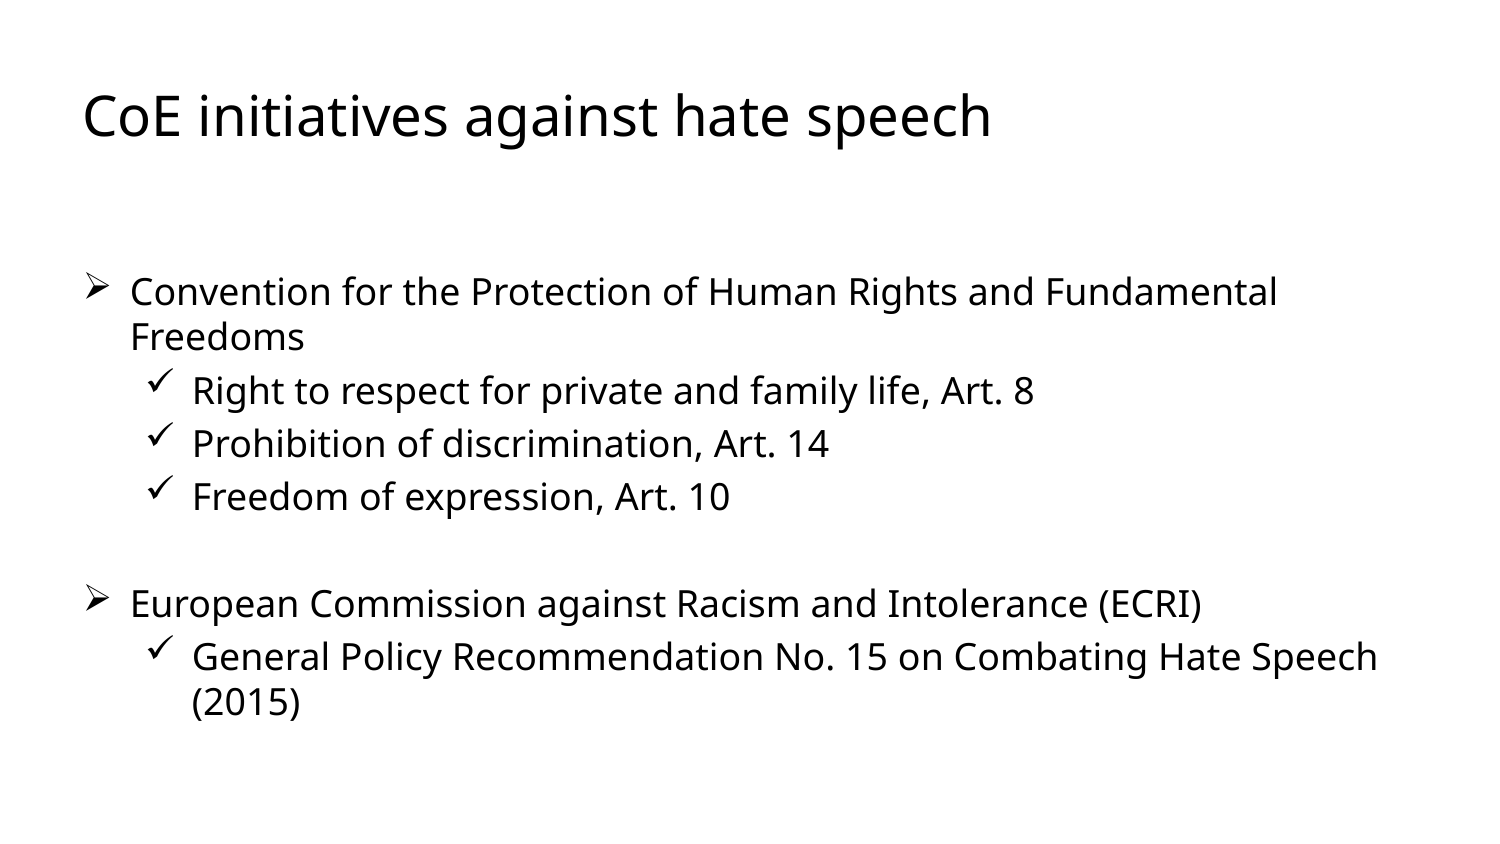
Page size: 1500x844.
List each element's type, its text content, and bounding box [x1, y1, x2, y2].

list Convention for the Protection of Human Rights and Fundamental Freedoms Right to respect for private and family life, Art. 8 Prohibition of discrimination, Art. 14 Freedom of expression, Art. 10 European Commission against Racism and Intolerance (ECRI) General Policy Recommendation No. 15 on Combating Hate Speech (2015) [82, 268, 1418, 706]
title CoE initiatives against hate speech [82, 79, 1418, 210]
